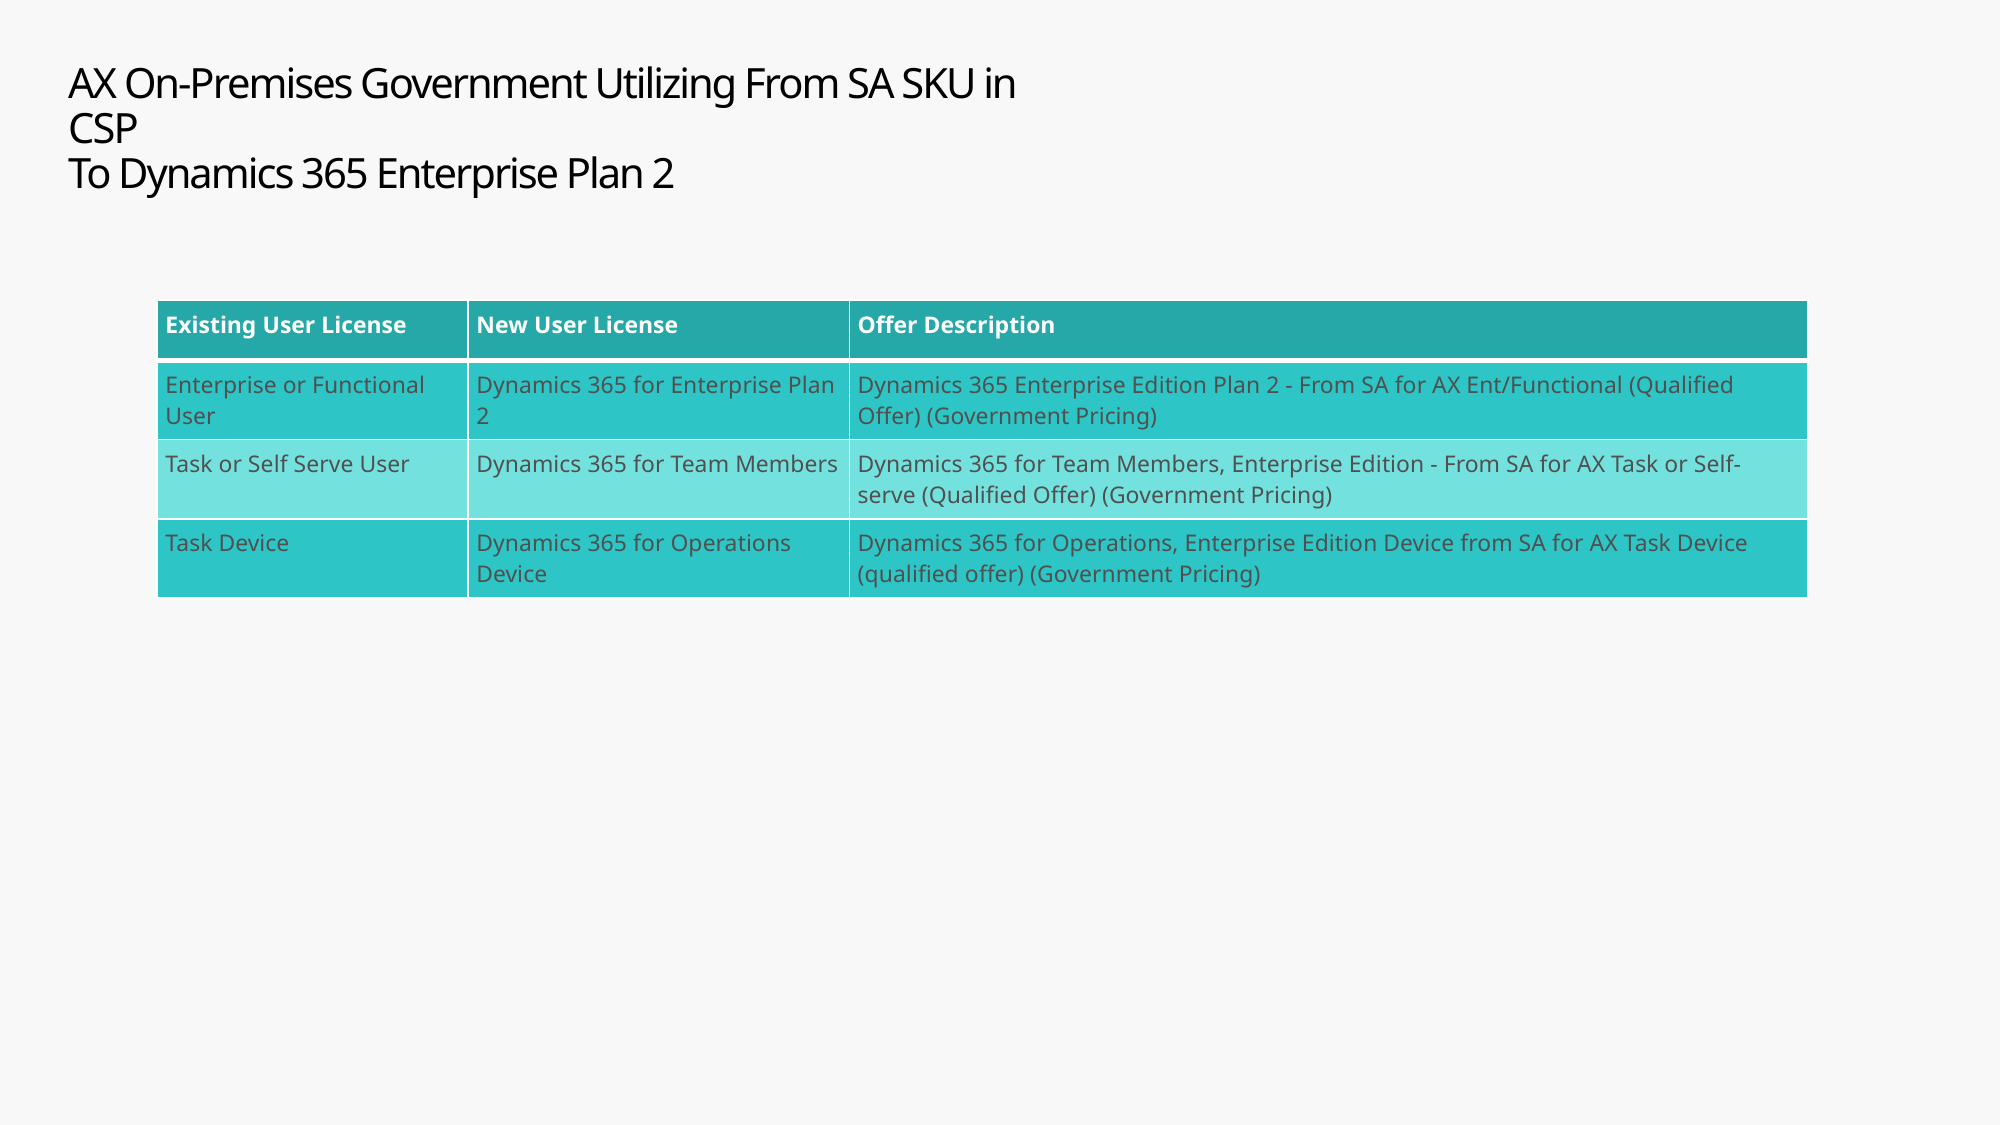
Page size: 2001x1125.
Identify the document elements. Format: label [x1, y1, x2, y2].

table_header [158, 301, 467, 358]
table_cell [158, 440, 467, 518]
table_cell [469, 440, 849, 518]
table_cell [469, 363, 849, 439]
table_header [469, 301, 849, 358]
title [44, 47, 1070, 180]
table_cell [158, 520, 467, 597]
table_cell [158, 363, 467, 439]
table_cell [850, 440, 1807, 518]
table_header [850, 301, 1807, 358]
table_cell [850, 520, 1807, 597]
table_cell [469, 520, 849, 597]
table_cell [850, 363, 1807, 439]
